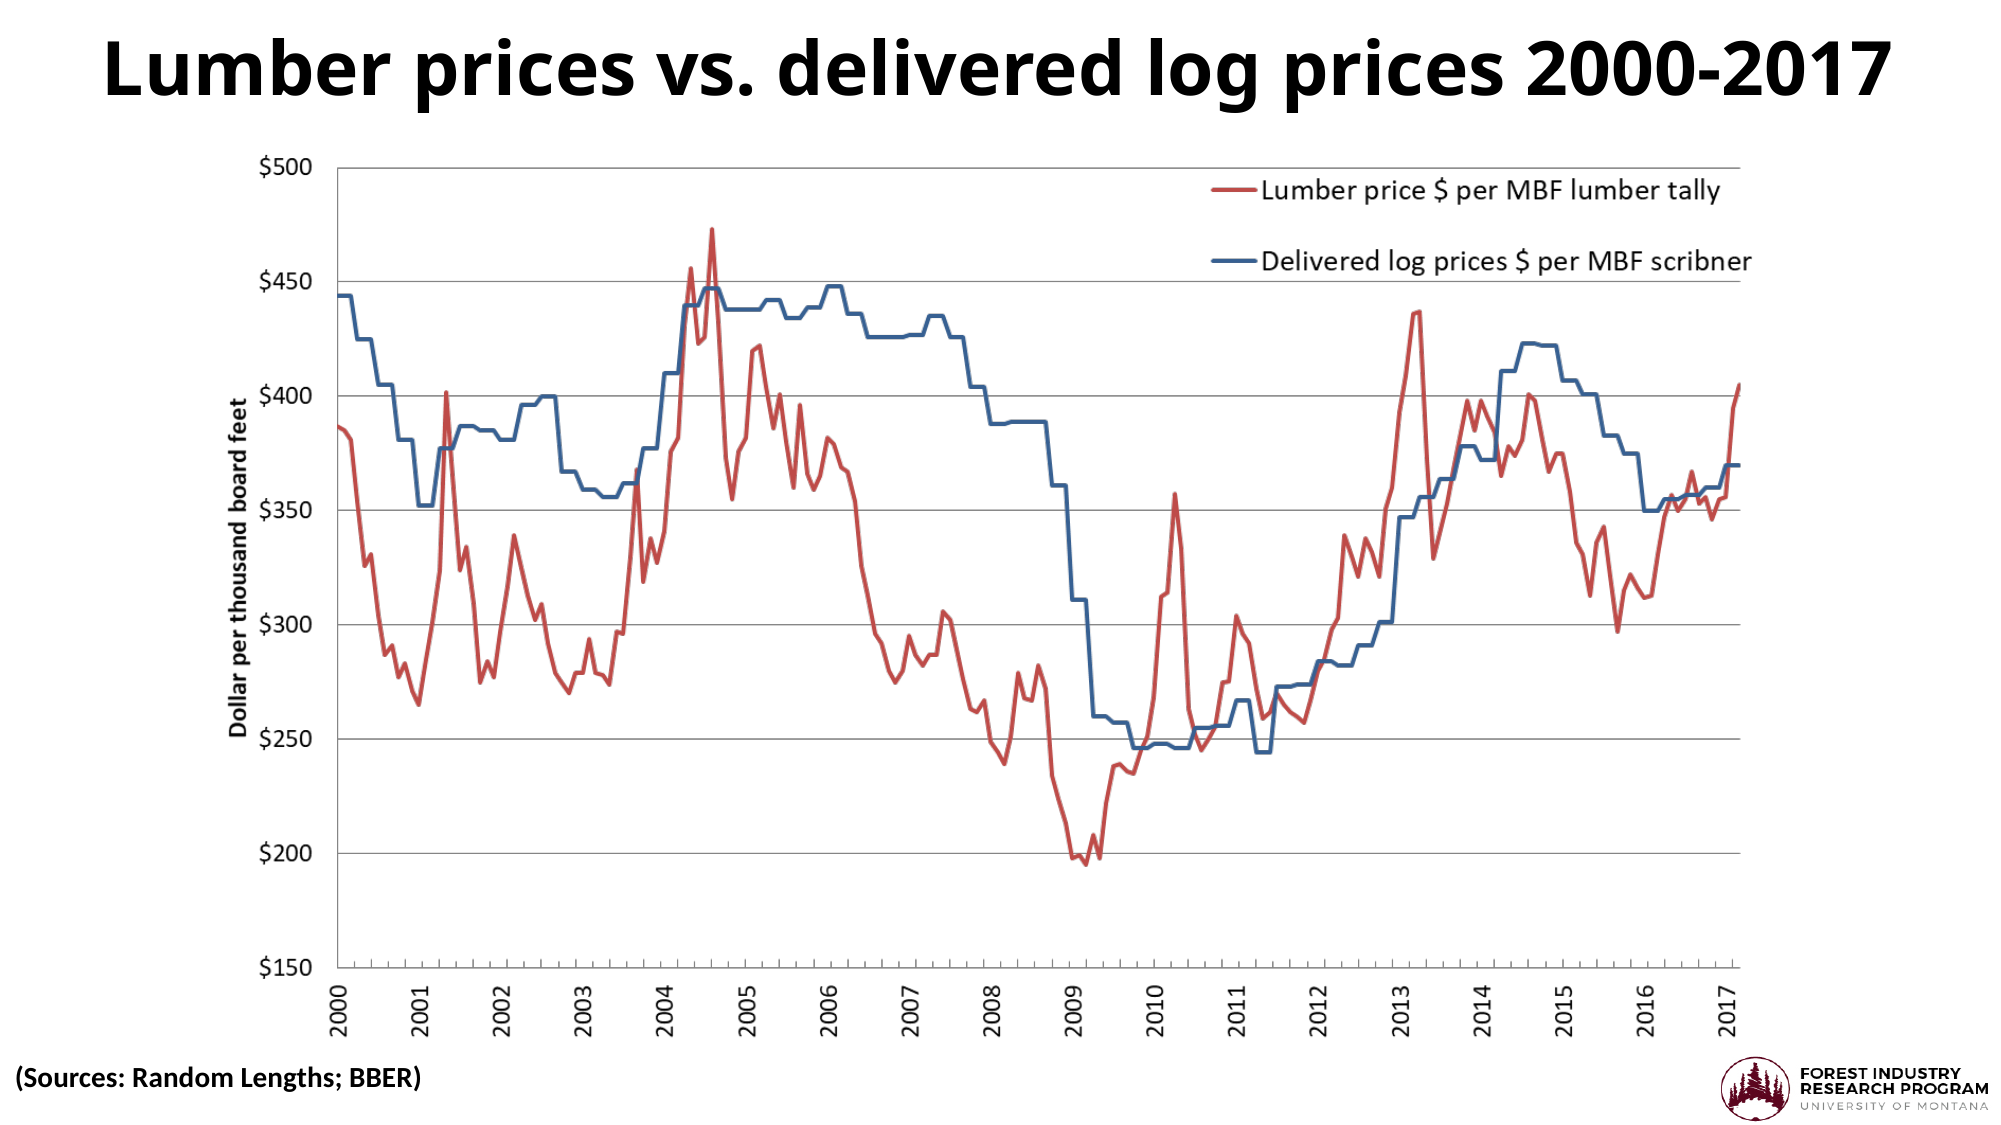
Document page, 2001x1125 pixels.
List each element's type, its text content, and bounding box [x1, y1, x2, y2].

title Lumber prices vs. delivered log prices 2000-2017 [21, 3, 1976, 139]
text_box (Sources: Random Lengths; BBER) [0, 1051, 738, 1101]
picture [157, 138, 1997, 1125]
